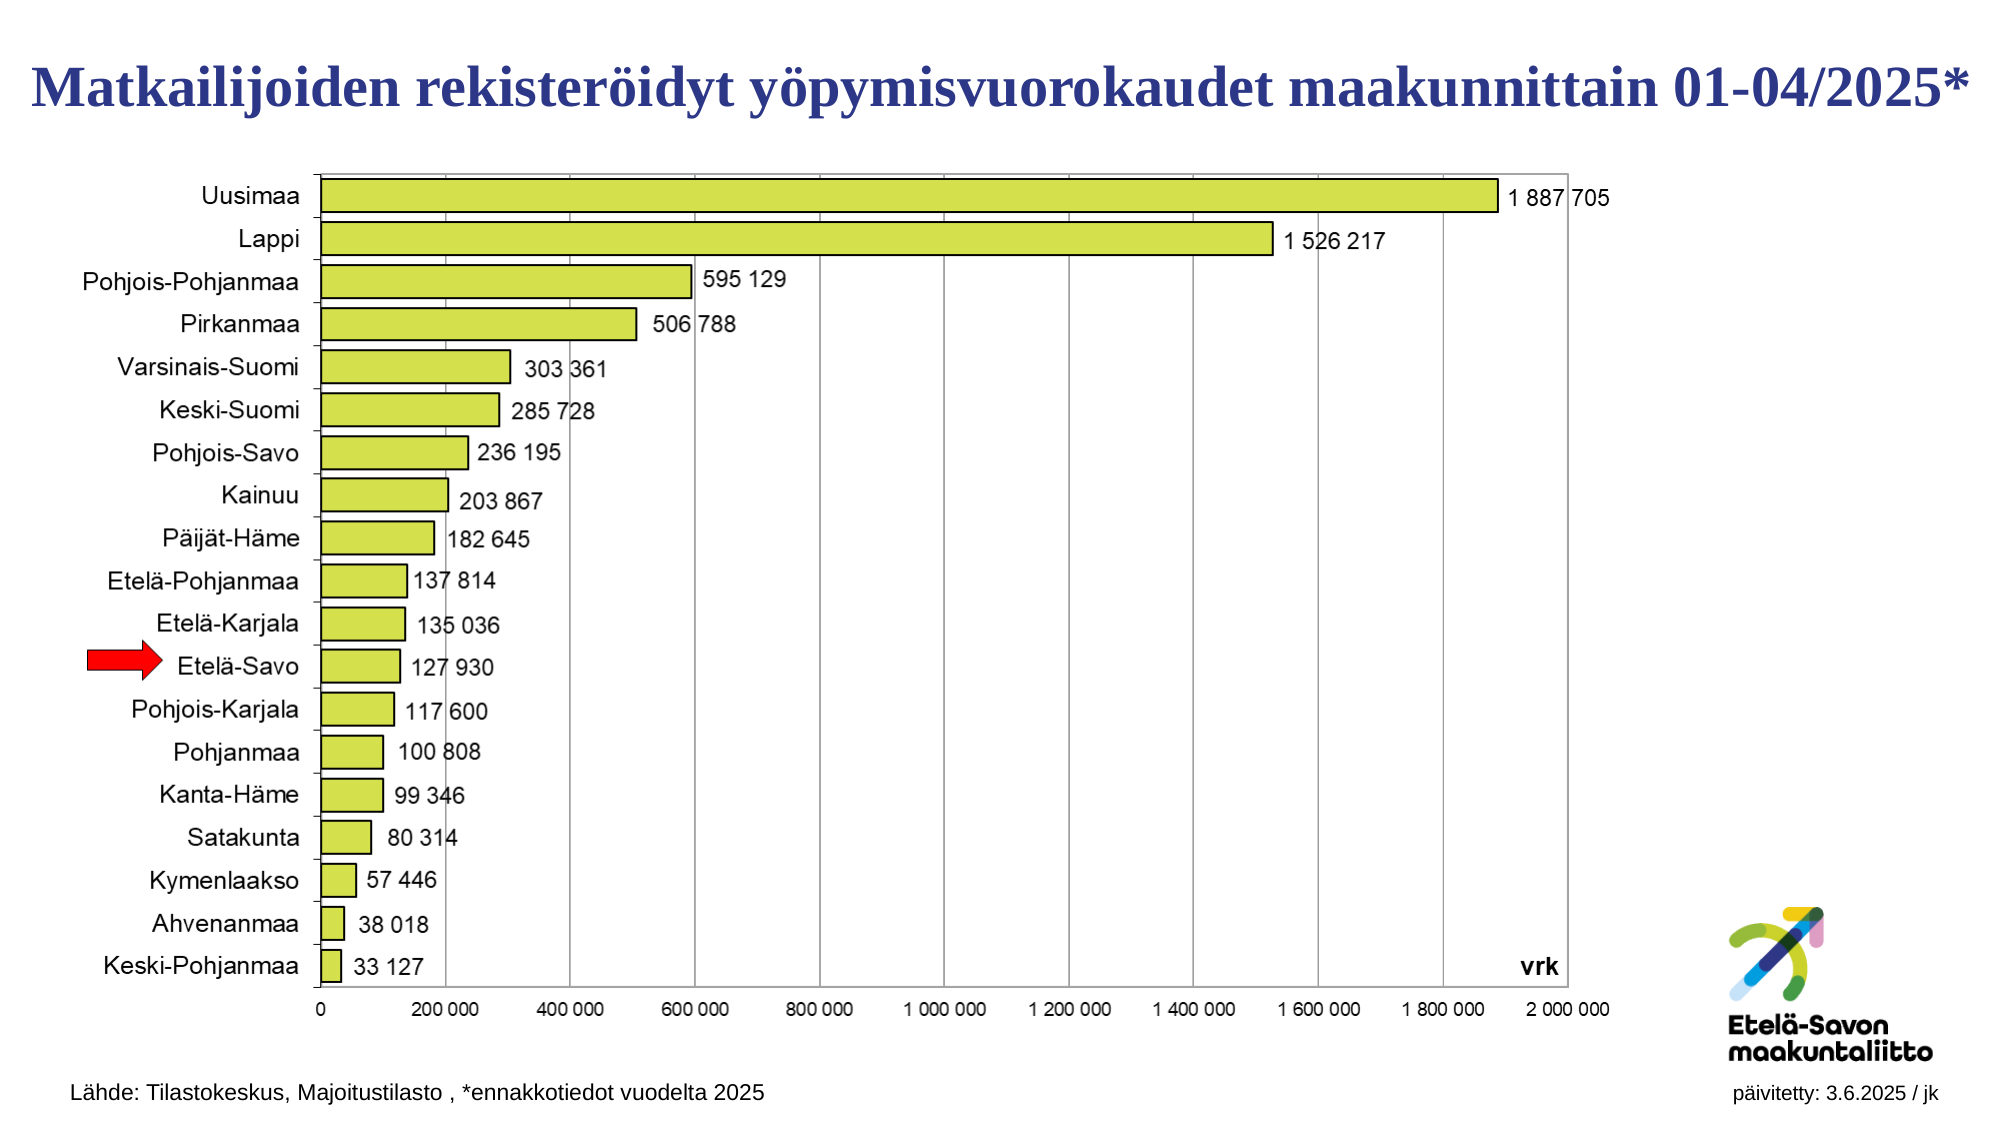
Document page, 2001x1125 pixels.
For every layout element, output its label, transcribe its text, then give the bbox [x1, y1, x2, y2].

title Matkailijoiden rekisteröidyt yöpymisvuorokaudet maakunnittain 01-04/2025* [31, 42, 1981, 126]
picture [1707, 907, 2000, 1125]
picture [56, 171, 1622, 1024]
text_box Lähde: Tilastokeskus, Majoitustilasto , *ennakkotiedot vuodelta 2025 päivitetty: 3.6.2025 / jk [54, 1070, 1981, 1121]
